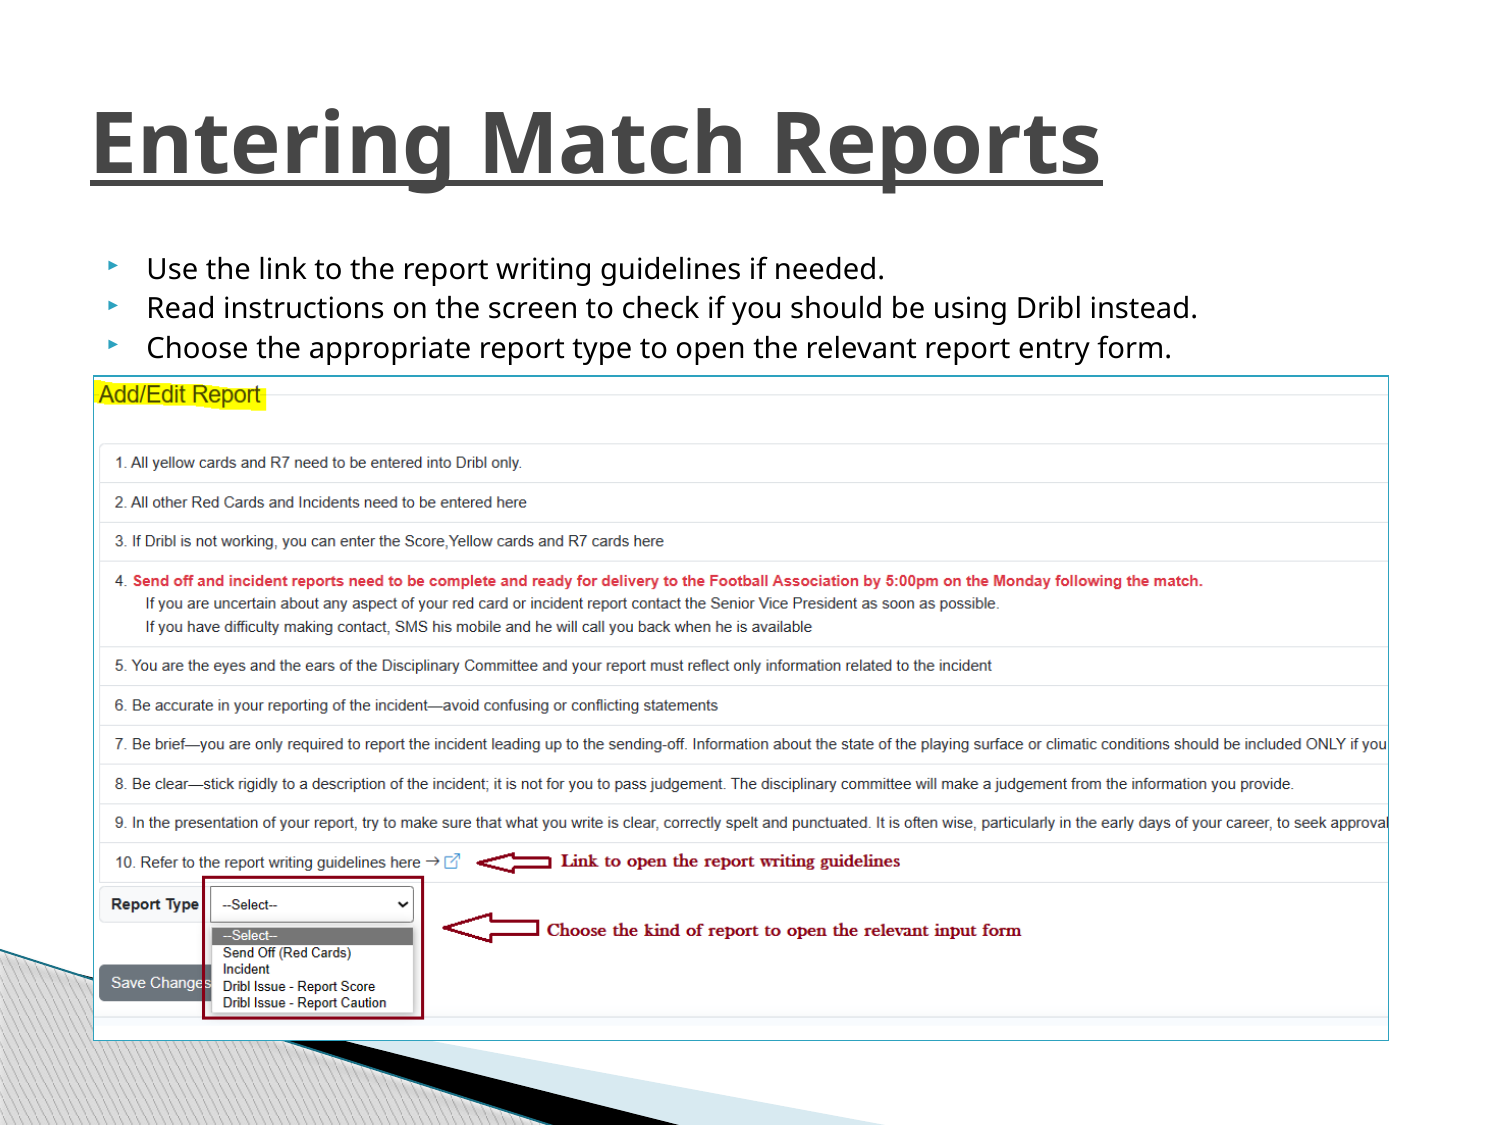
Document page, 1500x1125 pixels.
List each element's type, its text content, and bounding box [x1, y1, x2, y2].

picture [94, 376, 1389, 1040]
list Use the link to the report writing guidelines if needed. Read instructions on the screen to check if you should be using Dribl instead. Choose the appropriate report type to open the relevant report entry form. [75, 243, 1436, 374]
title Entering Match Reports [75, 45, 1425, 233]
